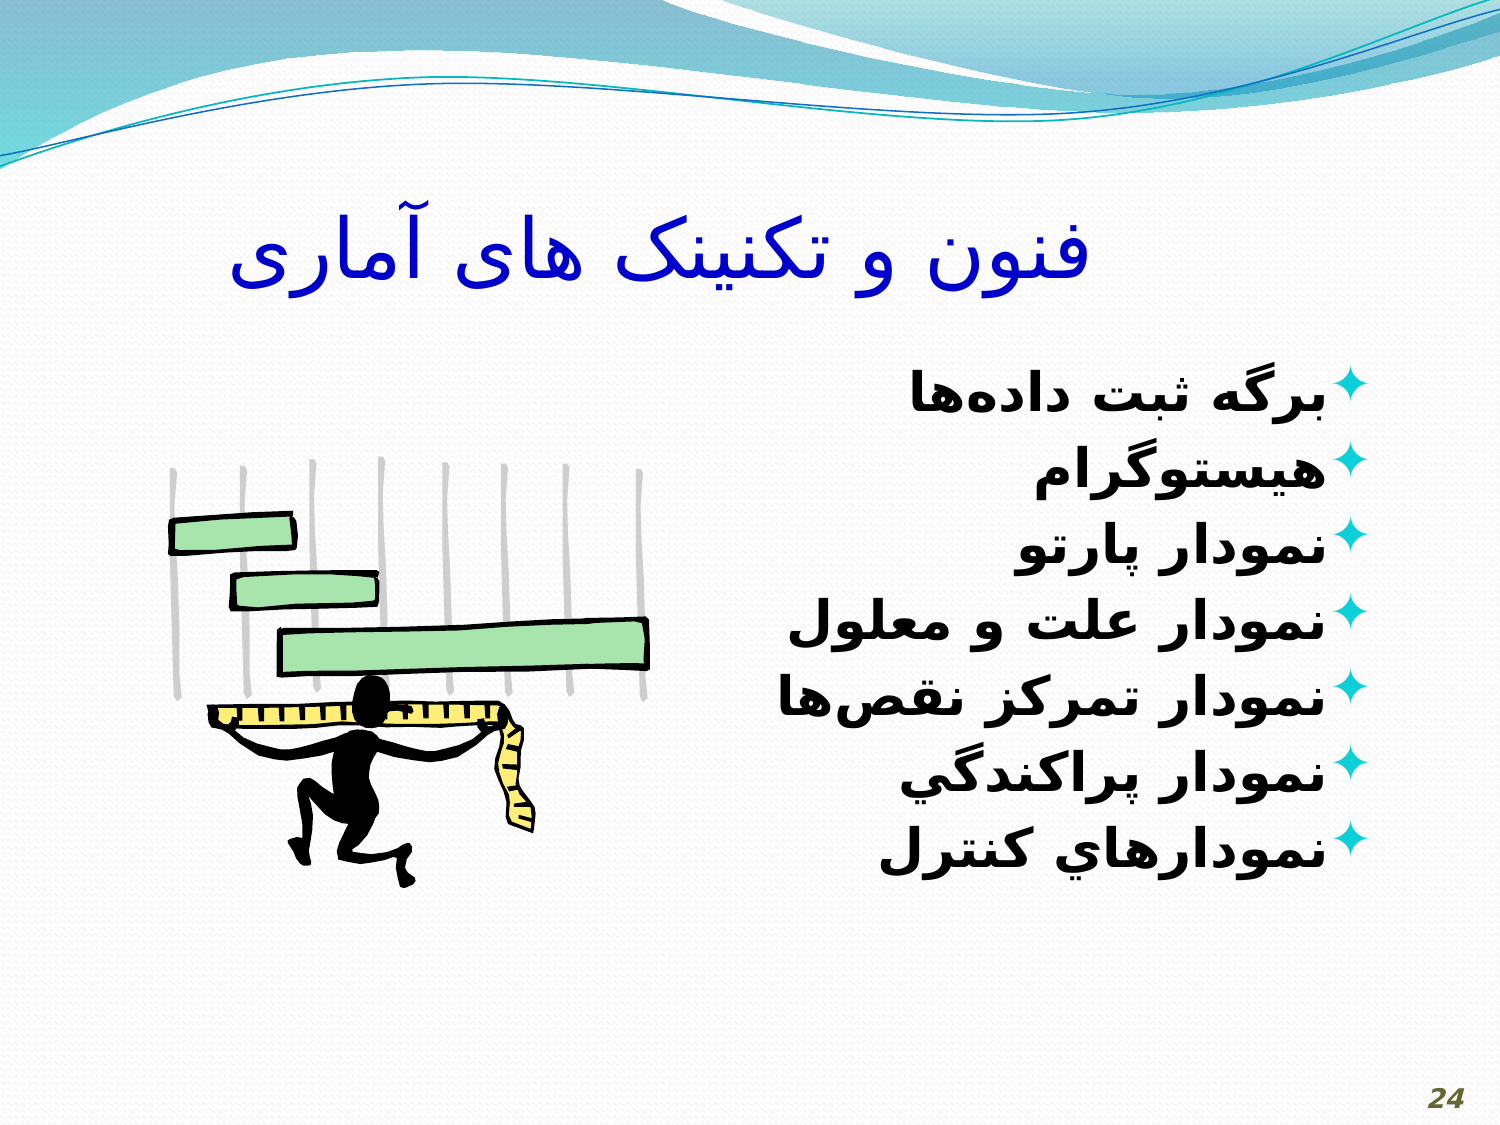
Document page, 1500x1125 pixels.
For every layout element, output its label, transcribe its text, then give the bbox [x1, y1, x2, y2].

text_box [166, 455, 651, 888]
list برگه ثبت داده‌ها هيستوگرام نمودار پارتو نمودار علت و معلول نمودار تمركز نقص‌ها نمودار پراكندگي نمودارهاي كنترل [112, 349, 1388, 1026]
title فنون و تکنینک های آماری [212, 187, 1400, 376]
